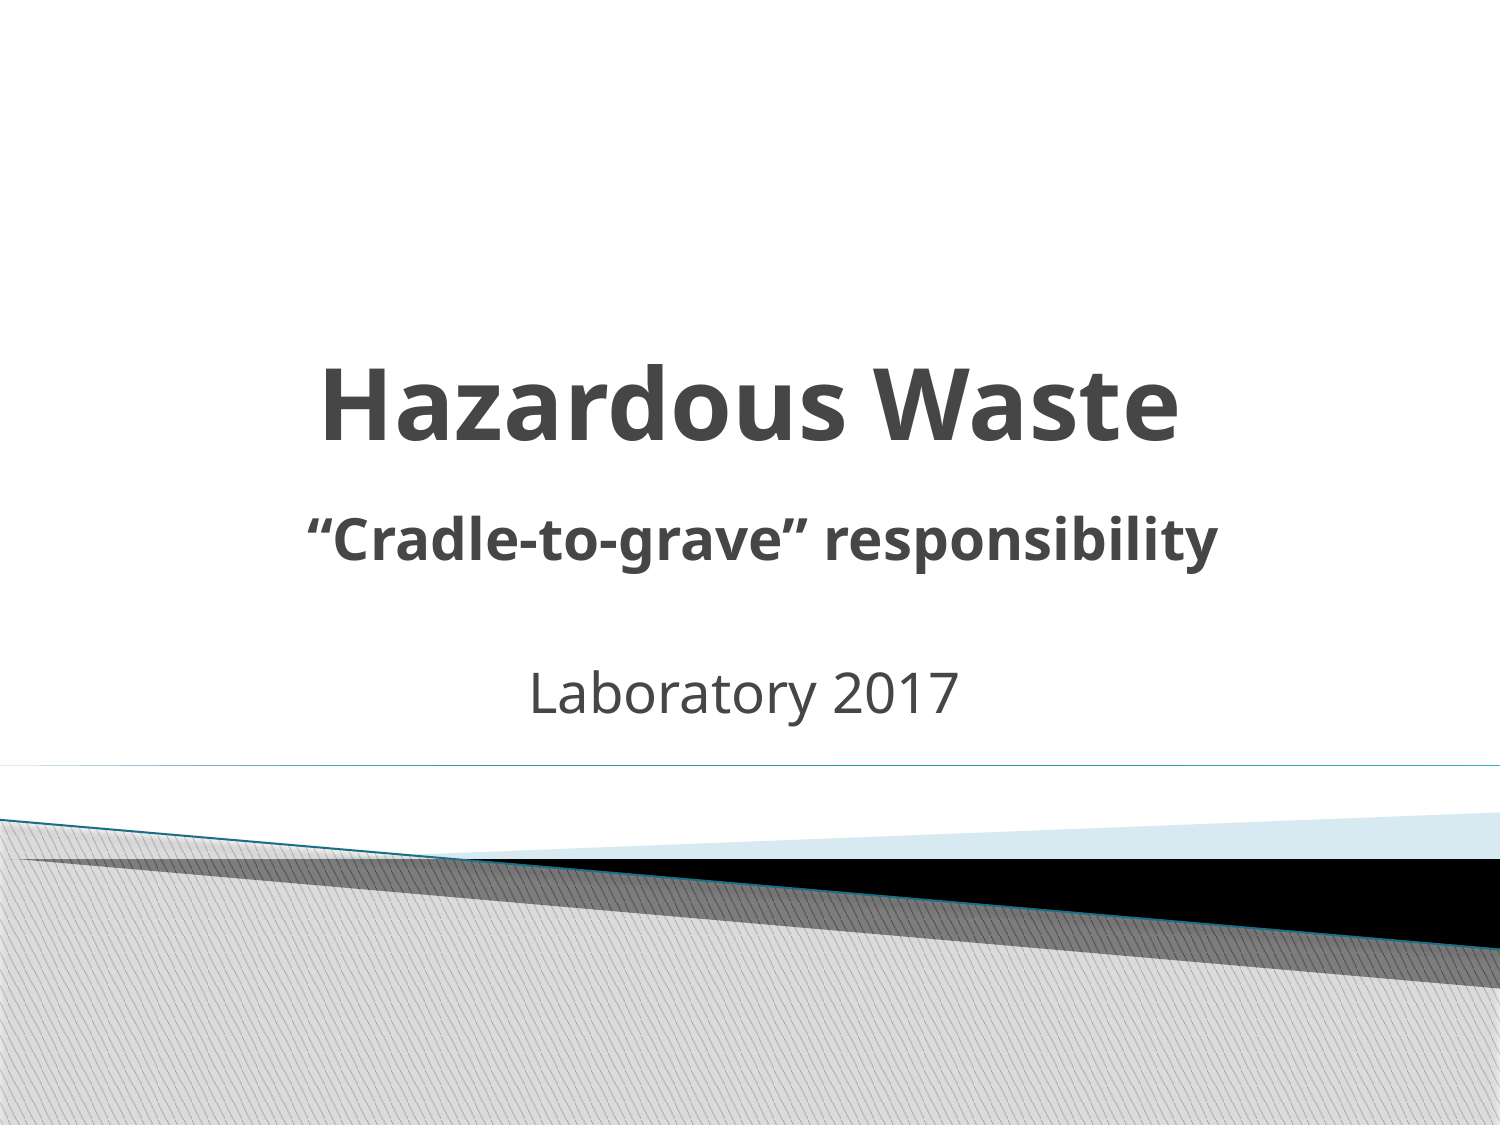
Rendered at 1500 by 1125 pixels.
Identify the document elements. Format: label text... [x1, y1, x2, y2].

picture [5, 859, 225, 878]
picture [1275, 932, 1500, 989]
subtitle Laboratory 2017 [225, 650, 1275, 1025]
title Hazardous Waste “Cradle-to-grave” responsibility [112, 187, 1388, 588]
